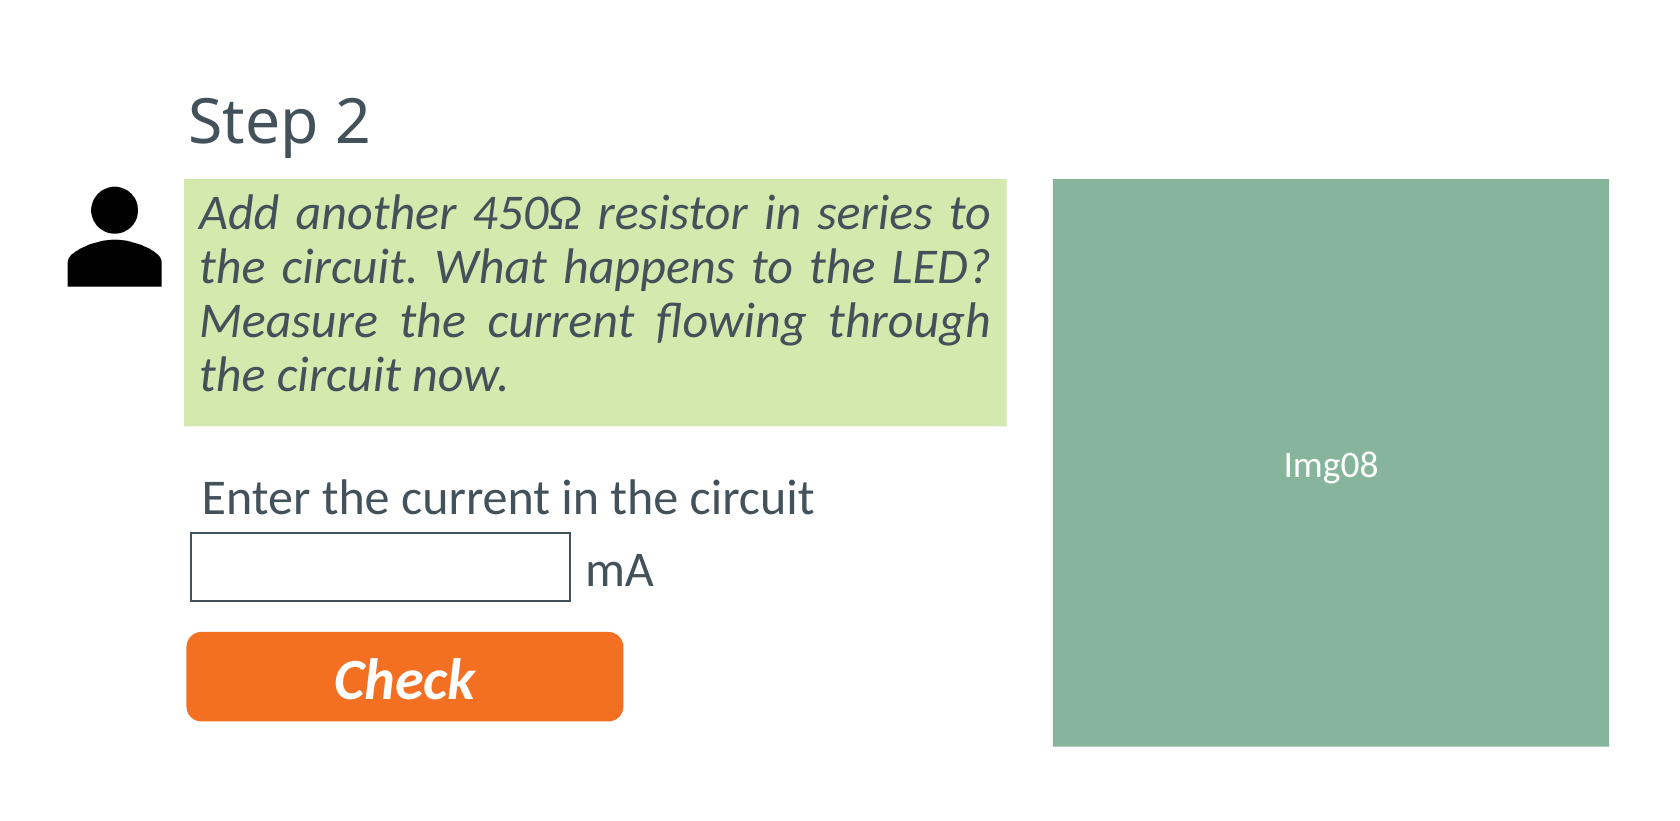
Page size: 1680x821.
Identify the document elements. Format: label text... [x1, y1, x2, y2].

text_box mA [570, 529, 669, 604]
text_box Check [185, 630, 625, 723]
list Add another 450Ω resistor in series to the circuit. What happens to the LED? Measure the current flowing through the circuit now. [184, 179, 1007, 427]
text_box Enter the current in the circuit [186, 457, 831, 532]
text_box Img08 [1052, 178, 1610, 748]
picture [43, 166, 185, 307]
text_box [190, 532, 570, 602]
title Step 2 [173, 43, 1433, 203]
